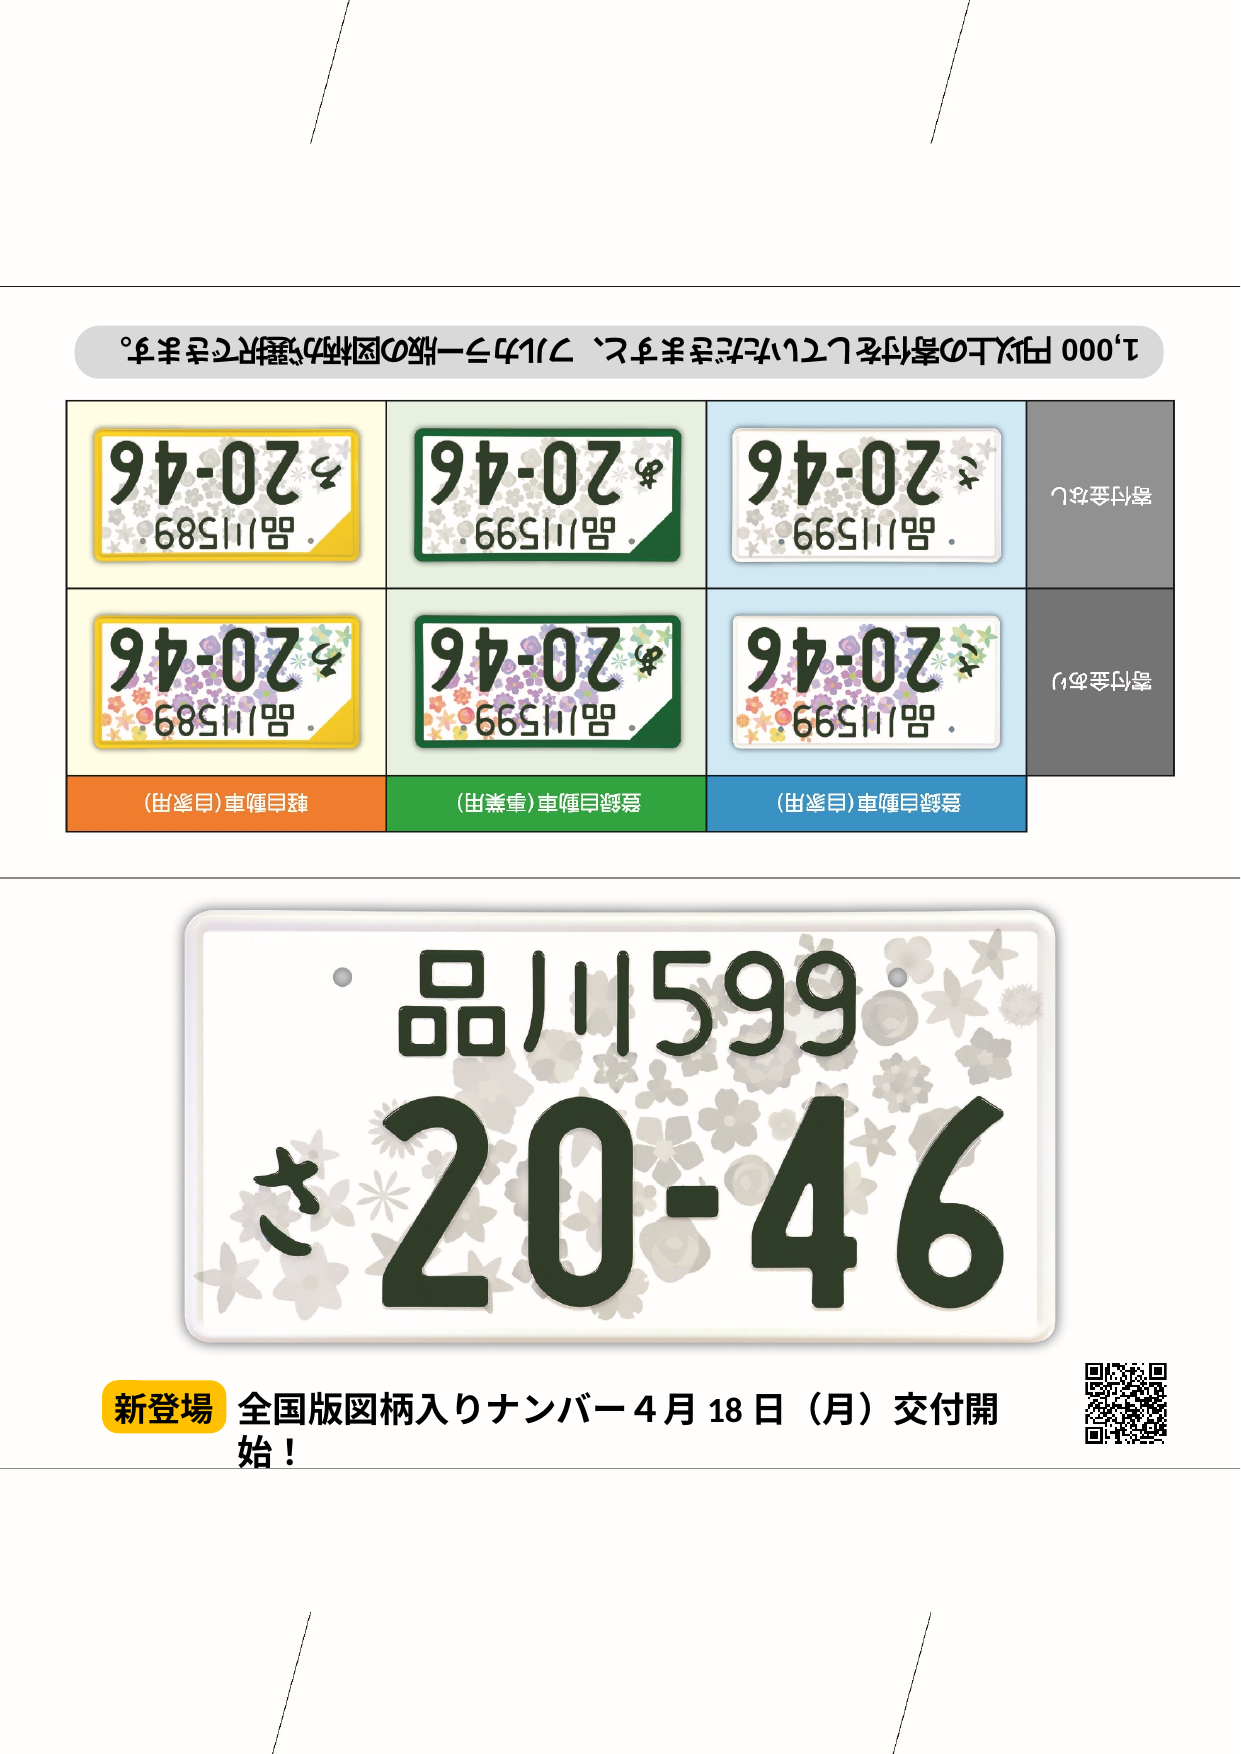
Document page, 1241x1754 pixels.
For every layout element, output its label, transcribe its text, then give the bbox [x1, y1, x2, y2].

picture [0, 0, 1241, 1754]
text_box 1,000円以上の寄付をしていただきますと、フルカラー版の図柄が選択できます。 [62, 326, 1178, 379]
text_box 全国版図柄入りナンバー４月18日（月）交付開始！ [222, 1380, 1081, 1480]
text_box 新登場 [97, 1380, 231, 1435]
